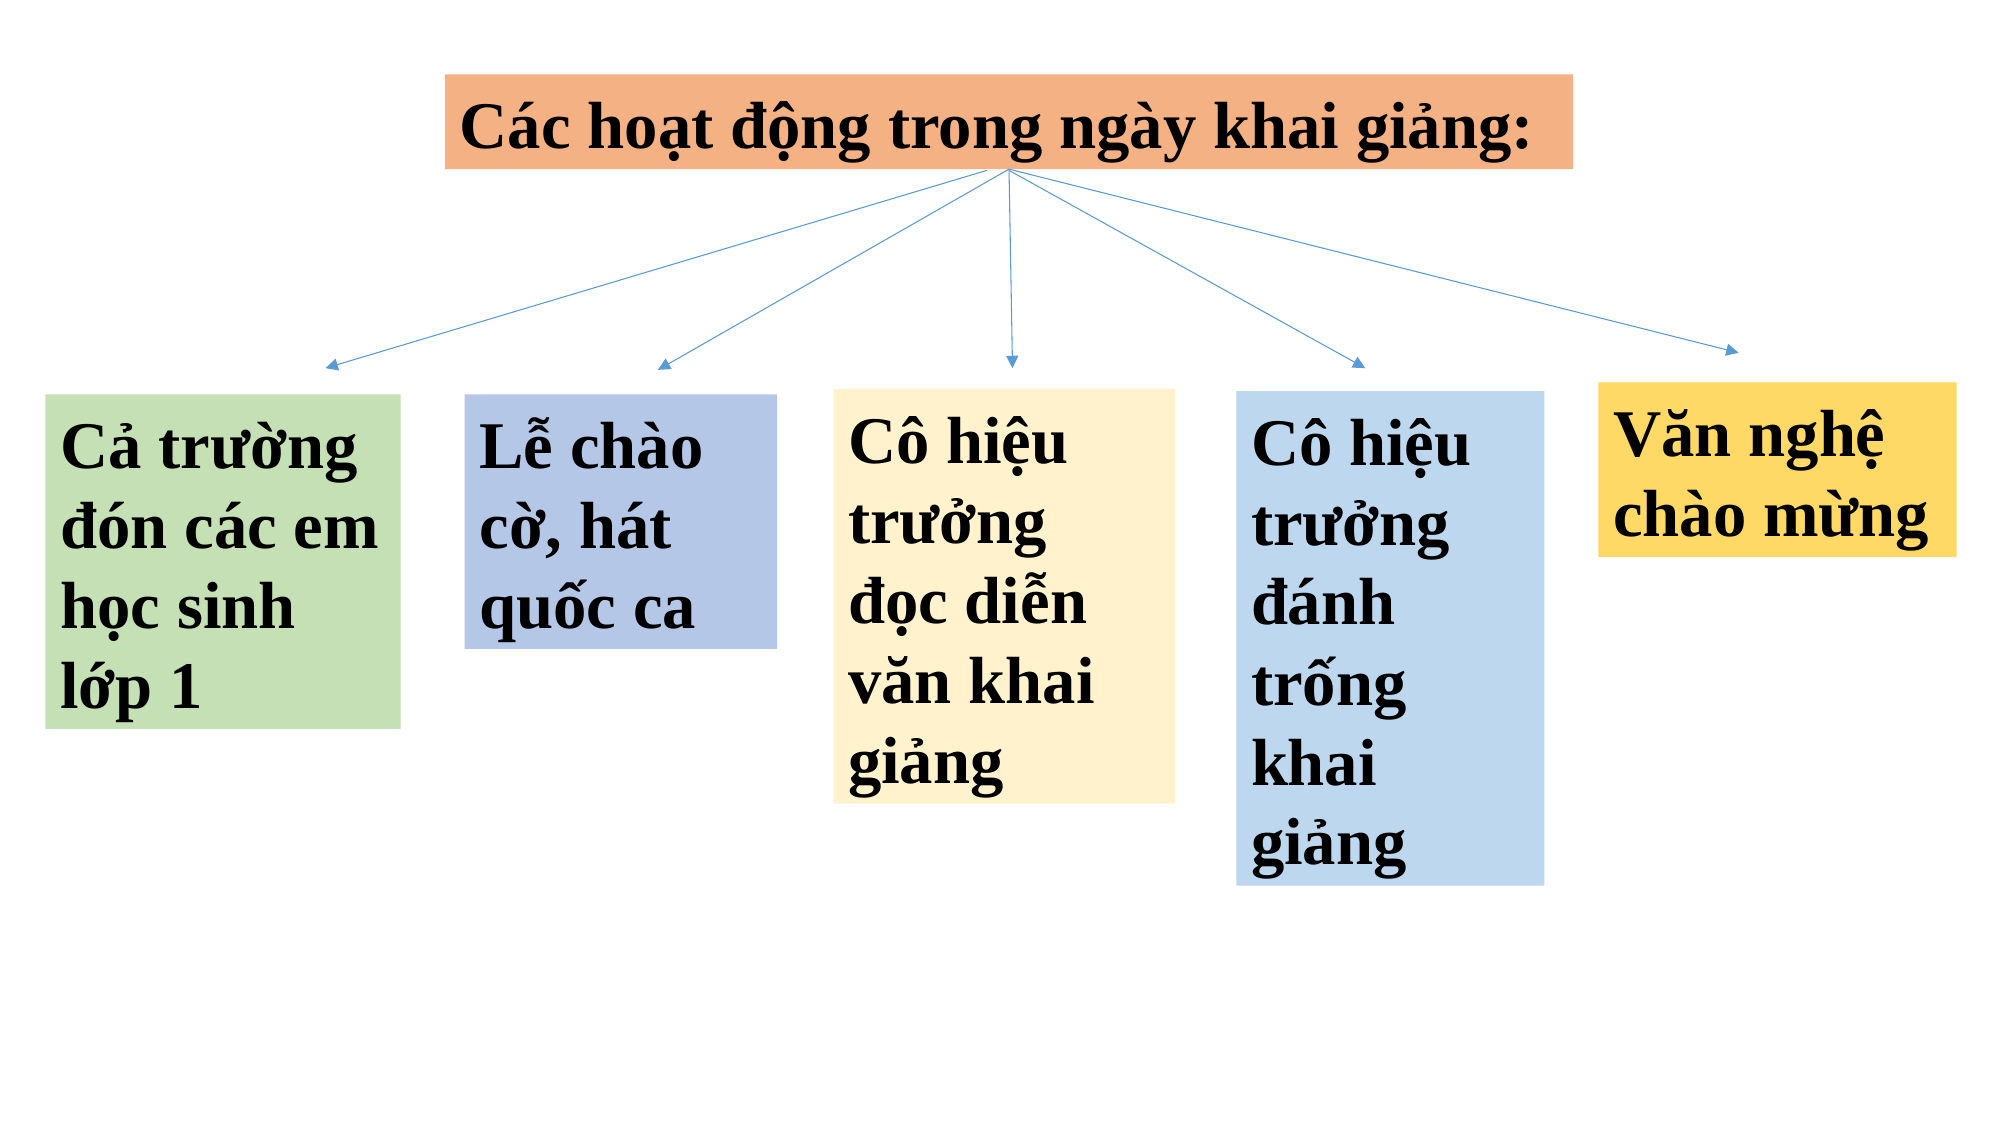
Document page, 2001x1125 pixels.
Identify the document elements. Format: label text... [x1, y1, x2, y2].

text_box Văn nghệ chào mừng [1598, 382, 1957, 558]
text_box Cô hiệu trưởng đọc diễn văn khai giảng [833, 389, 1176, 804]
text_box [1009, 353, 1366, 369]
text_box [1008, 170, 1739, 353]
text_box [657, 170, 1009, 370]
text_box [325, 170, 657, 369]
text_box Các hoạt động trong ngày khai giảng: [444, 74, 1574, 170]
text_box Lễ chào cờ, hát quốc ca [464, 394, 778, 649]
text_box Cả trường đón các em học sinh lớp 1 [45, 394, 401, 729]
text_box Cô hiệu trưởng đánh trống khai giảng [1236, 391, 1545, 886]
